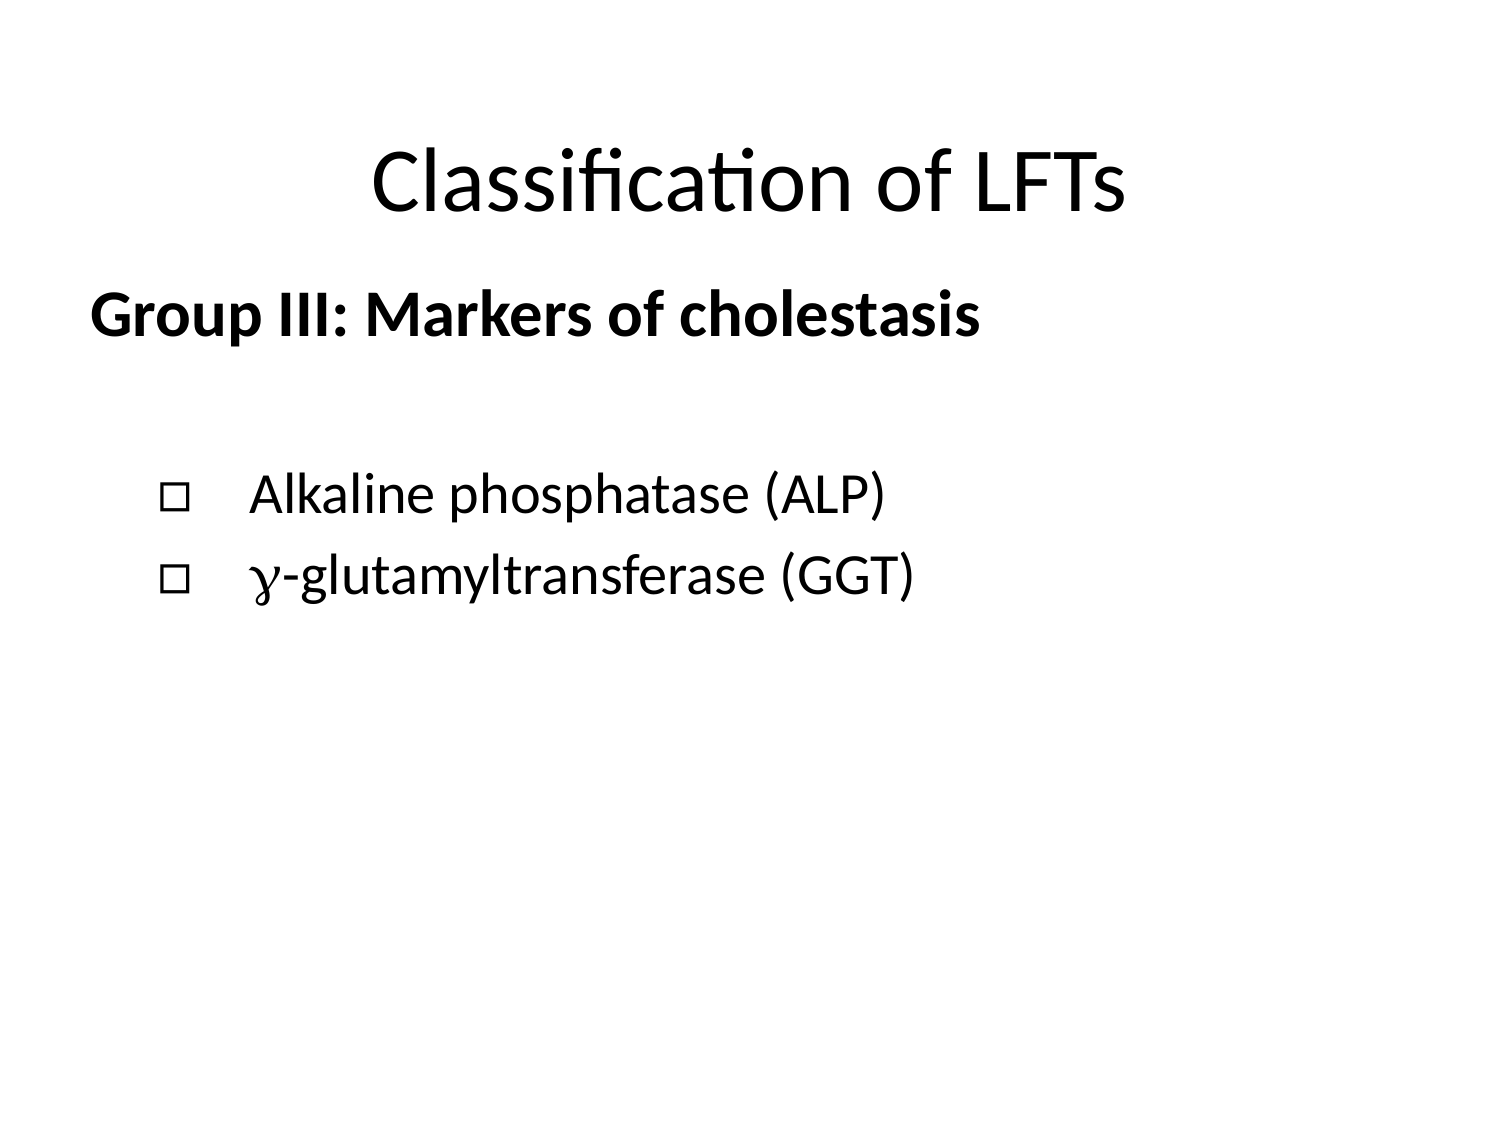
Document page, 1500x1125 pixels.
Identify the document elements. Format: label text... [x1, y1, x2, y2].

list Group III: Markers of cholestasis Alkaline phosphatase (ALP) g-glutamyltransferase (GGT) [75, 262, 1425, 1005]
title Classification of LFTs [75, 87, 1425, 262]
